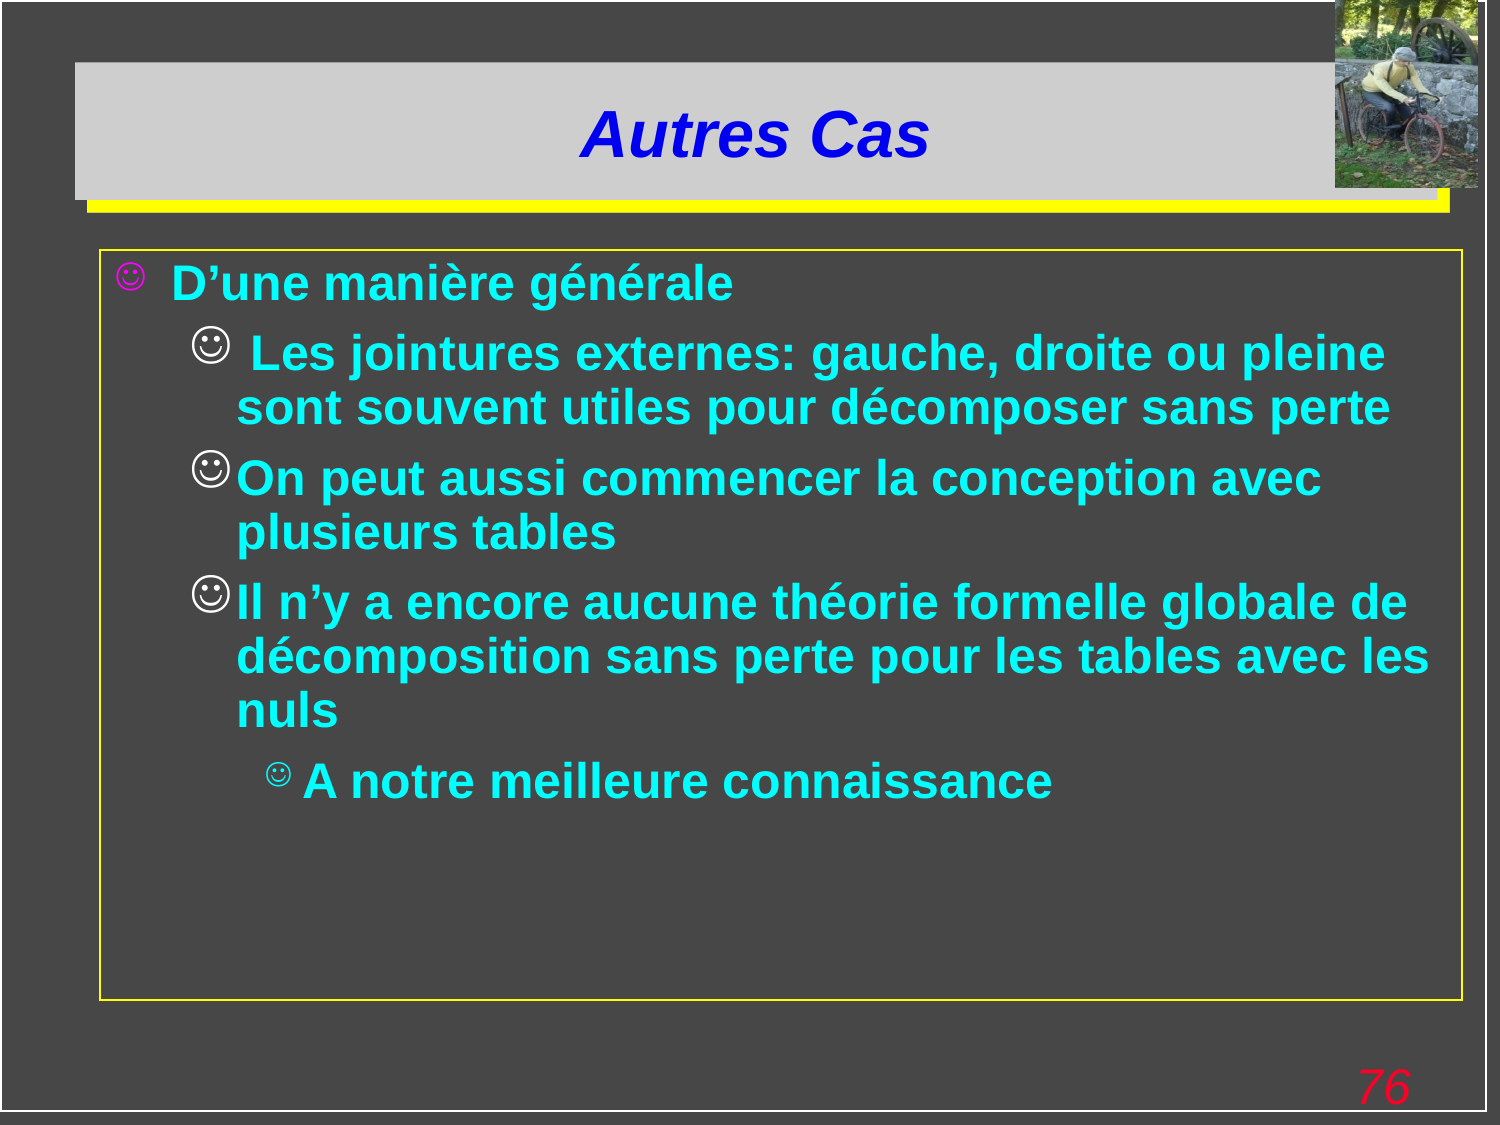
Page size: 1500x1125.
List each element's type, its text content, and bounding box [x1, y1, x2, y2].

list D’une manière générale Les jointures externes: gauche, droite ou pleine sont souvent utiles pour décomposer sans perte On peut aussi commencer la conception avec plusieurs tables Il n’y a encore aucune théorie formelle globale de décomposition sans perte pour les tables avec les nuls A notre meilleure connaissance [99, 249, 1463, 1001]
title Autres Cas [74, 61, 1438, 201]
picture [1335, 0, 1478, 189]
